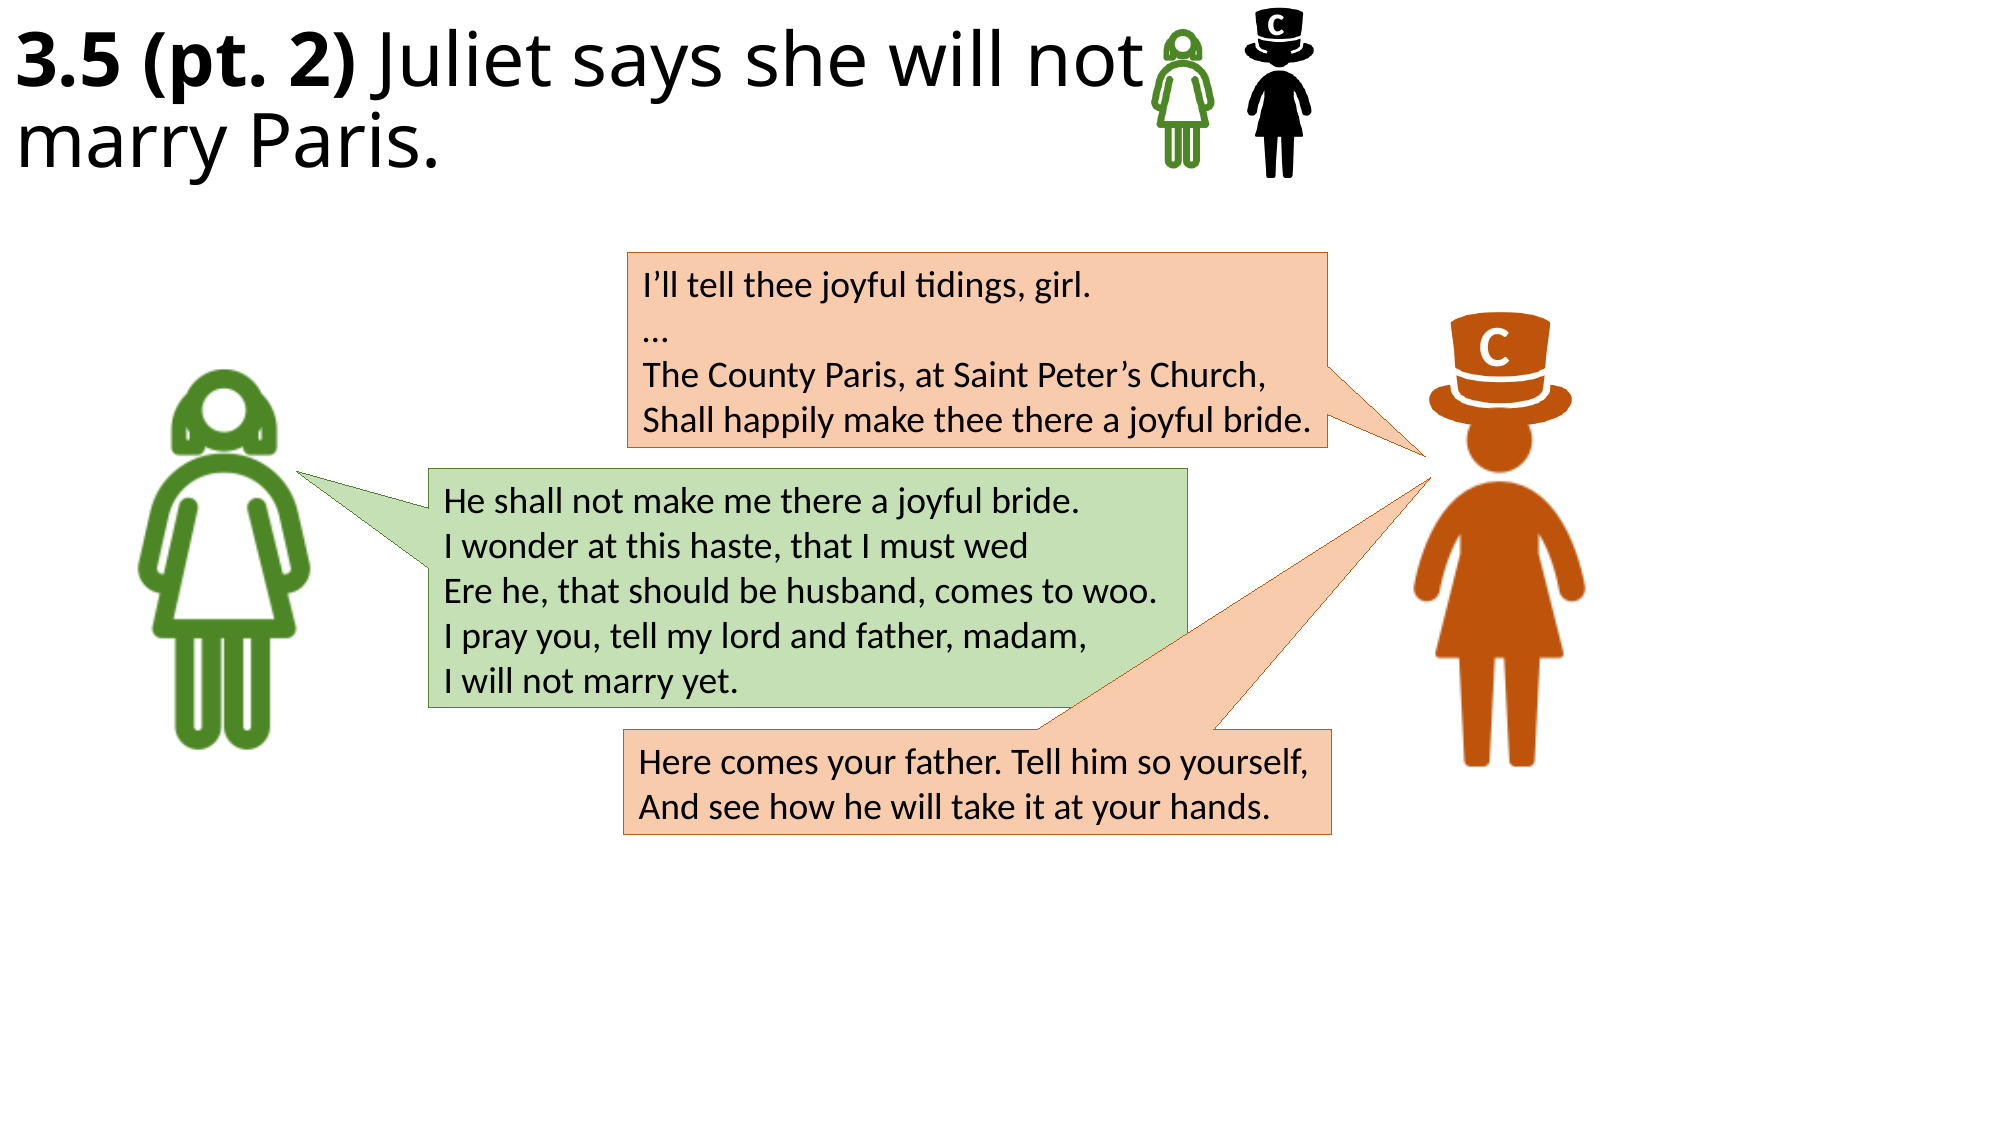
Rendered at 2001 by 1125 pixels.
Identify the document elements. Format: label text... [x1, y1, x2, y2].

picture [1112, 1, 1354, 185]
text_box Here comes your father. Tell him so yourself, And see how he will take it at your hands. [623, 561, 1332, 835]
text_box 3.5 (pt. 2) Juliet says she will not marry Paris. [0, 13, 1188, 193]
text_box I’ll tell thee joyful tidings, girl. … The County Paris, at Saint Peter’s Church, Shall happily make thee there a joyful bride. [627, 252, 1352, 448]
text_box He shall not make me there a joyful bride. I wonder at this haste, that I must wed Ere he, that should be husband, comes to woo. I pray you, tell my lord and father, madam, I will not marry yet. [416, 468, 1188, 708]
picture [32, 368, 416, 752]
picture [1300, 298, 1699, 787]
